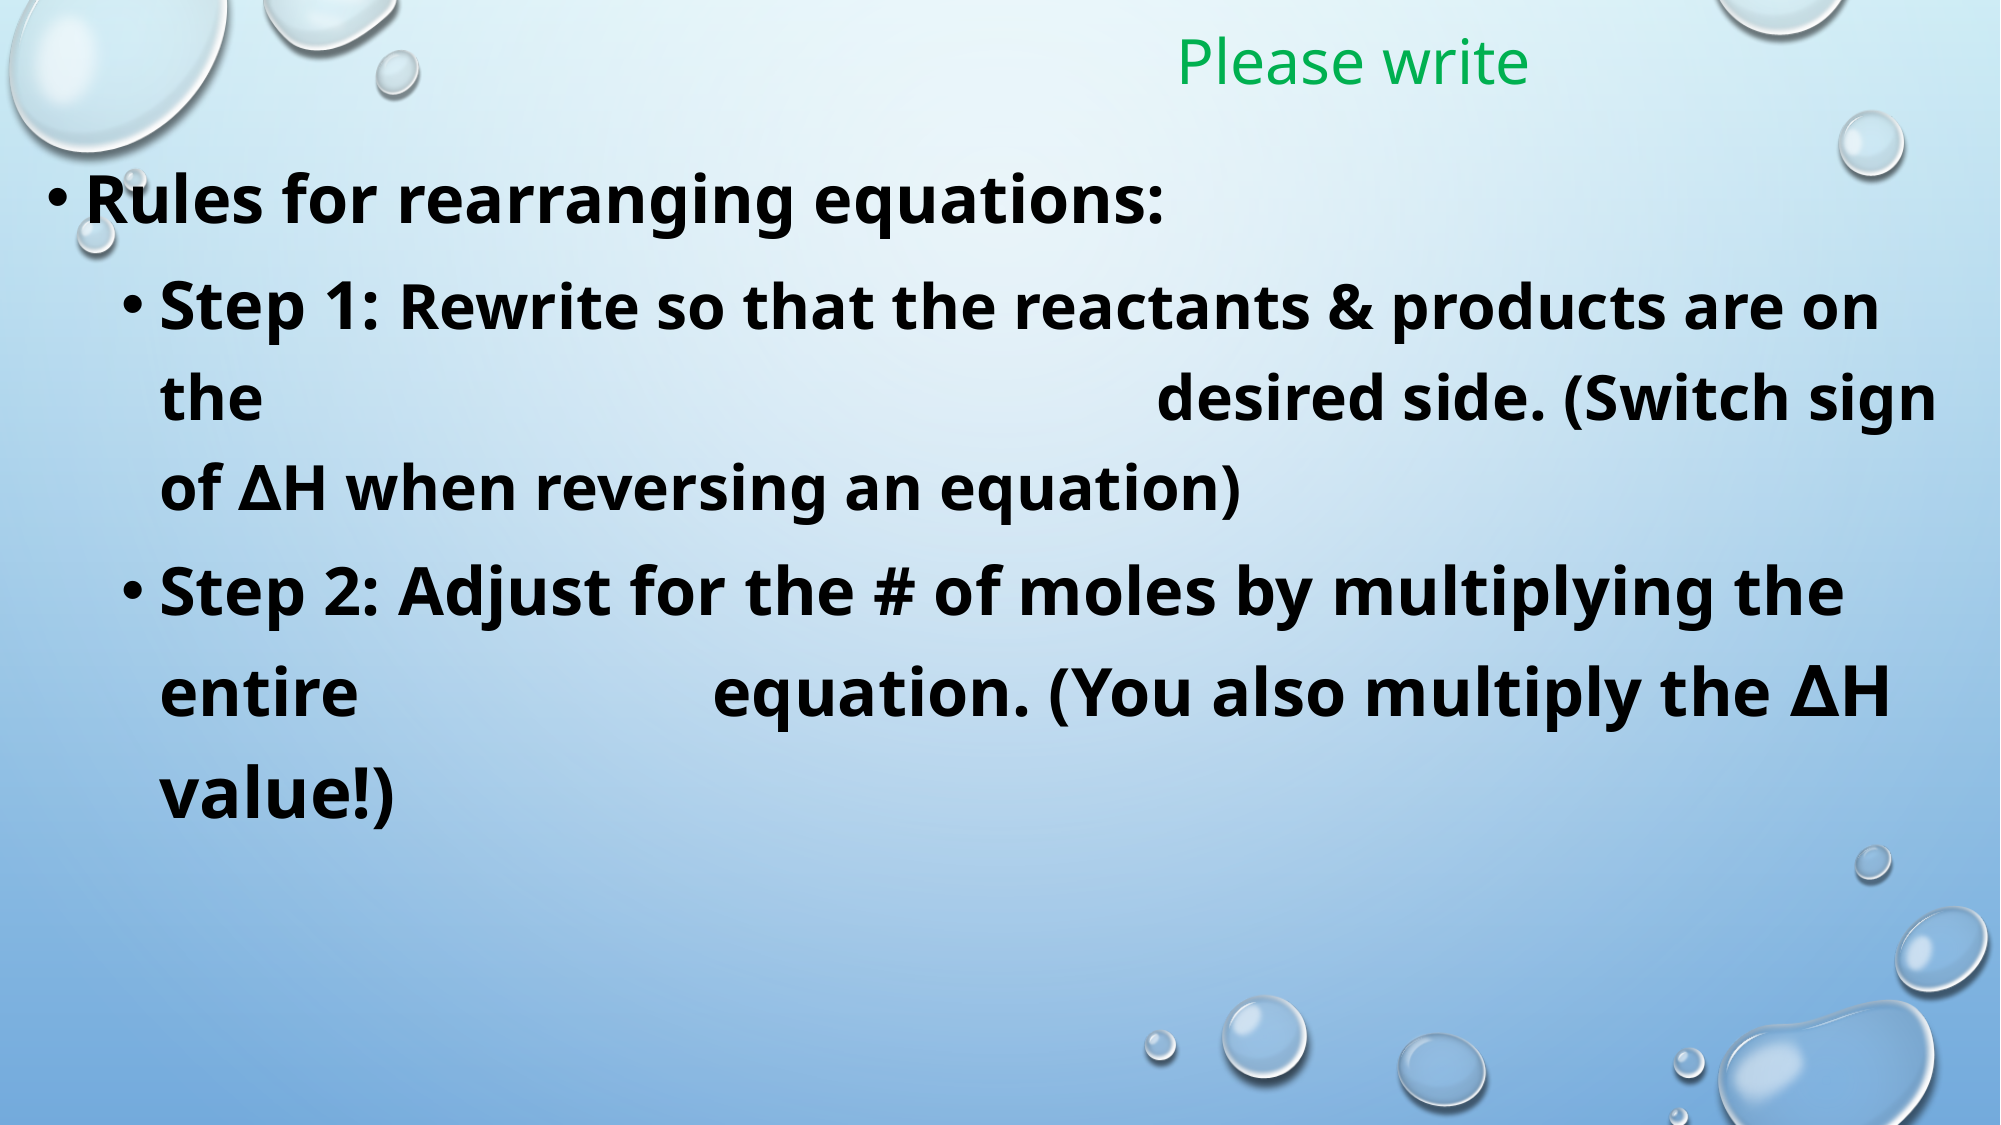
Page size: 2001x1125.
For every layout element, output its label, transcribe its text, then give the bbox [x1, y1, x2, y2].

picture [0, 0, 2000, 1125]
list Rules for rearranging equations: Step 1: Rewrite so that the reactants & products are on the desired side. (Switch sign of ∆H when reversing an equation) Step 2: Adjust for the # of moles by multiplying the entire equation. (You also multiply the ∆H value!) [31, 133, 2000, 993]
text_box Please write [946, 14, 1762, 105]
